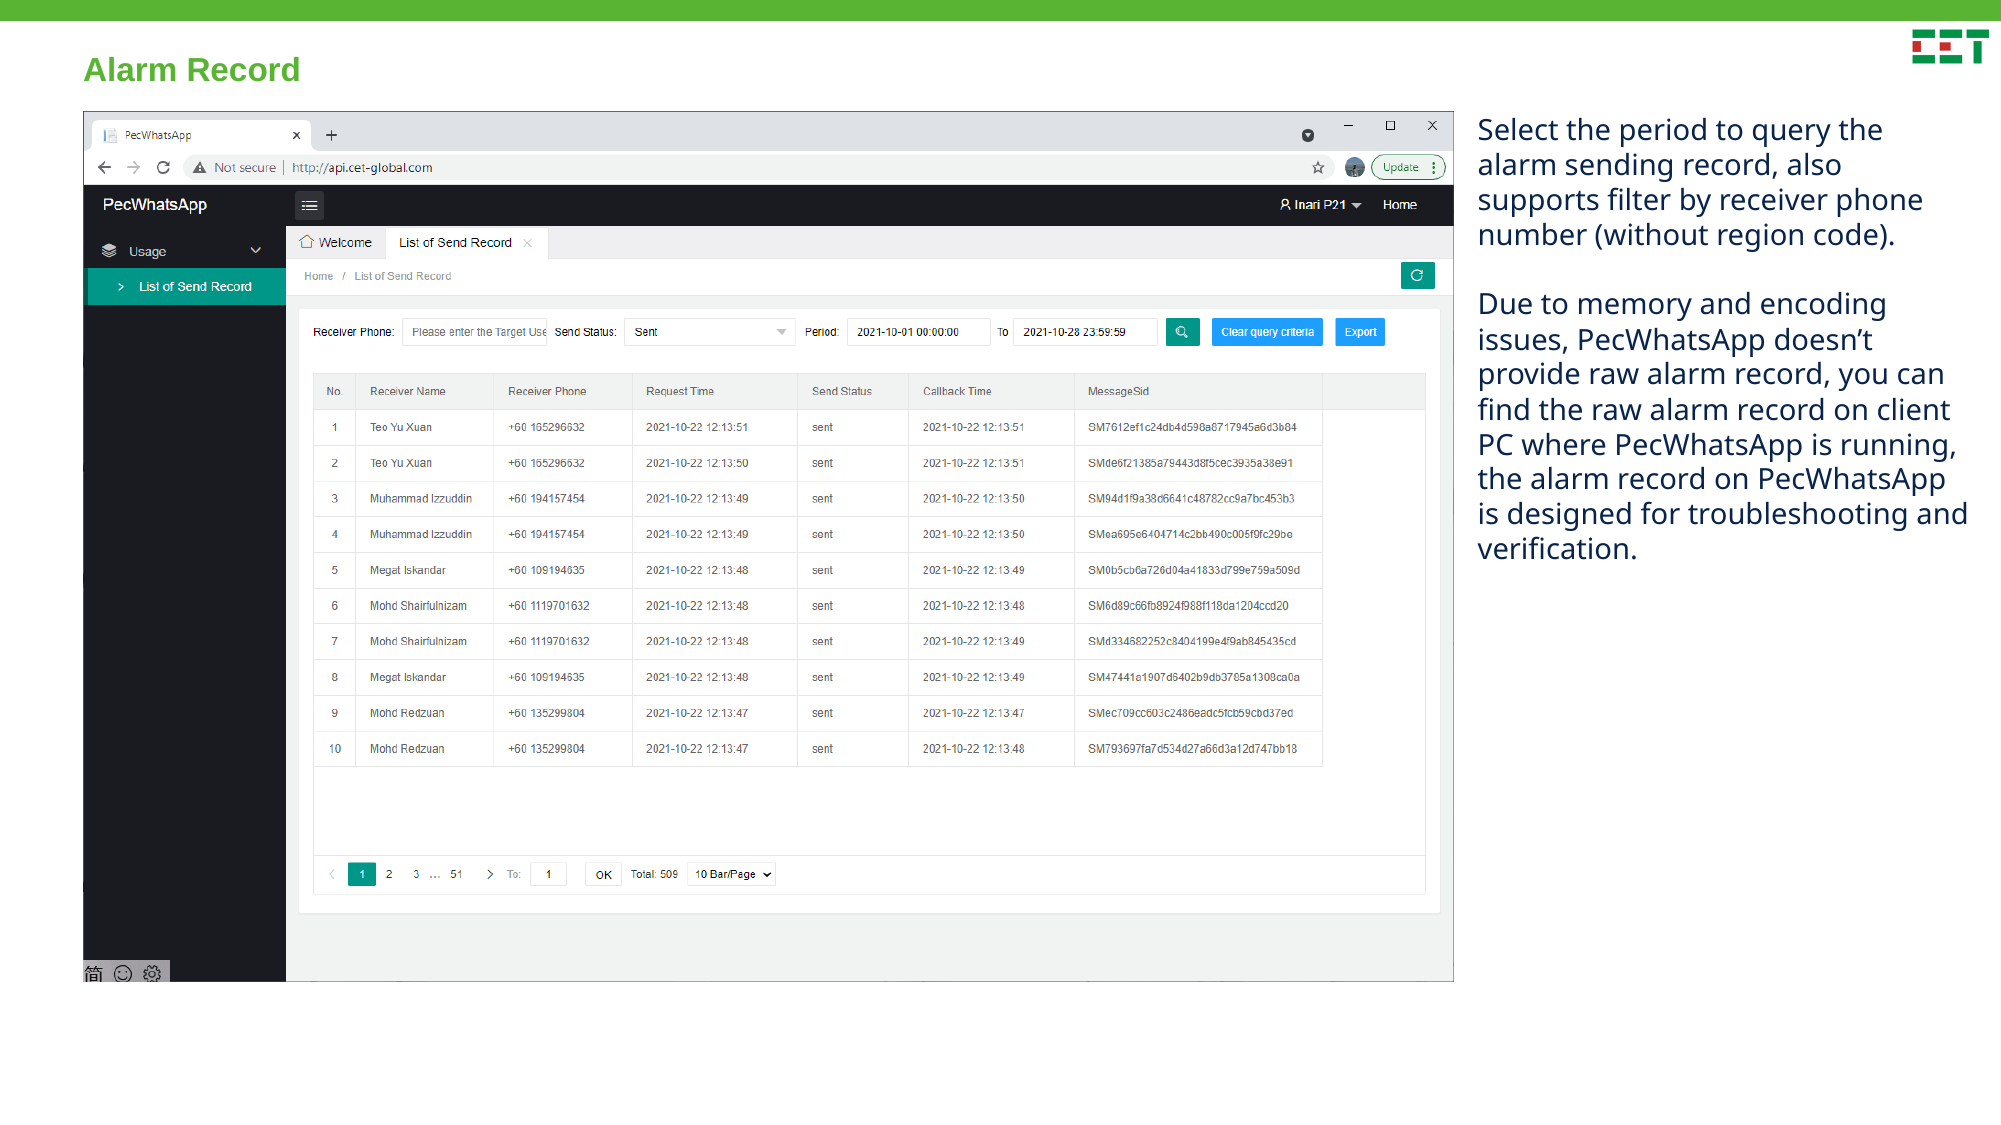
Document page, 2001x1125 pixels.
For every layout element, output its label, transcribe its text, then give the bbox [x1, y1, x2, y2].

picture [82, 110, 1454, 982]
text_box Select the period to query the alarm sending record, also supports filter by receiver phone number (without region code). Due to memory and encoding issues, PecWhatsApp doesn’t provide raw alarm record, you can find the raw alarm record on client PC where PecWhatsApp is running, the alarm record on PecWhatsApp is designed for troubleshooting and verification. [1477, 111, 1970, 982]
title Alarm Record [83, 56, 1913, 99]
picture [1910, 27, 1991, 66]
